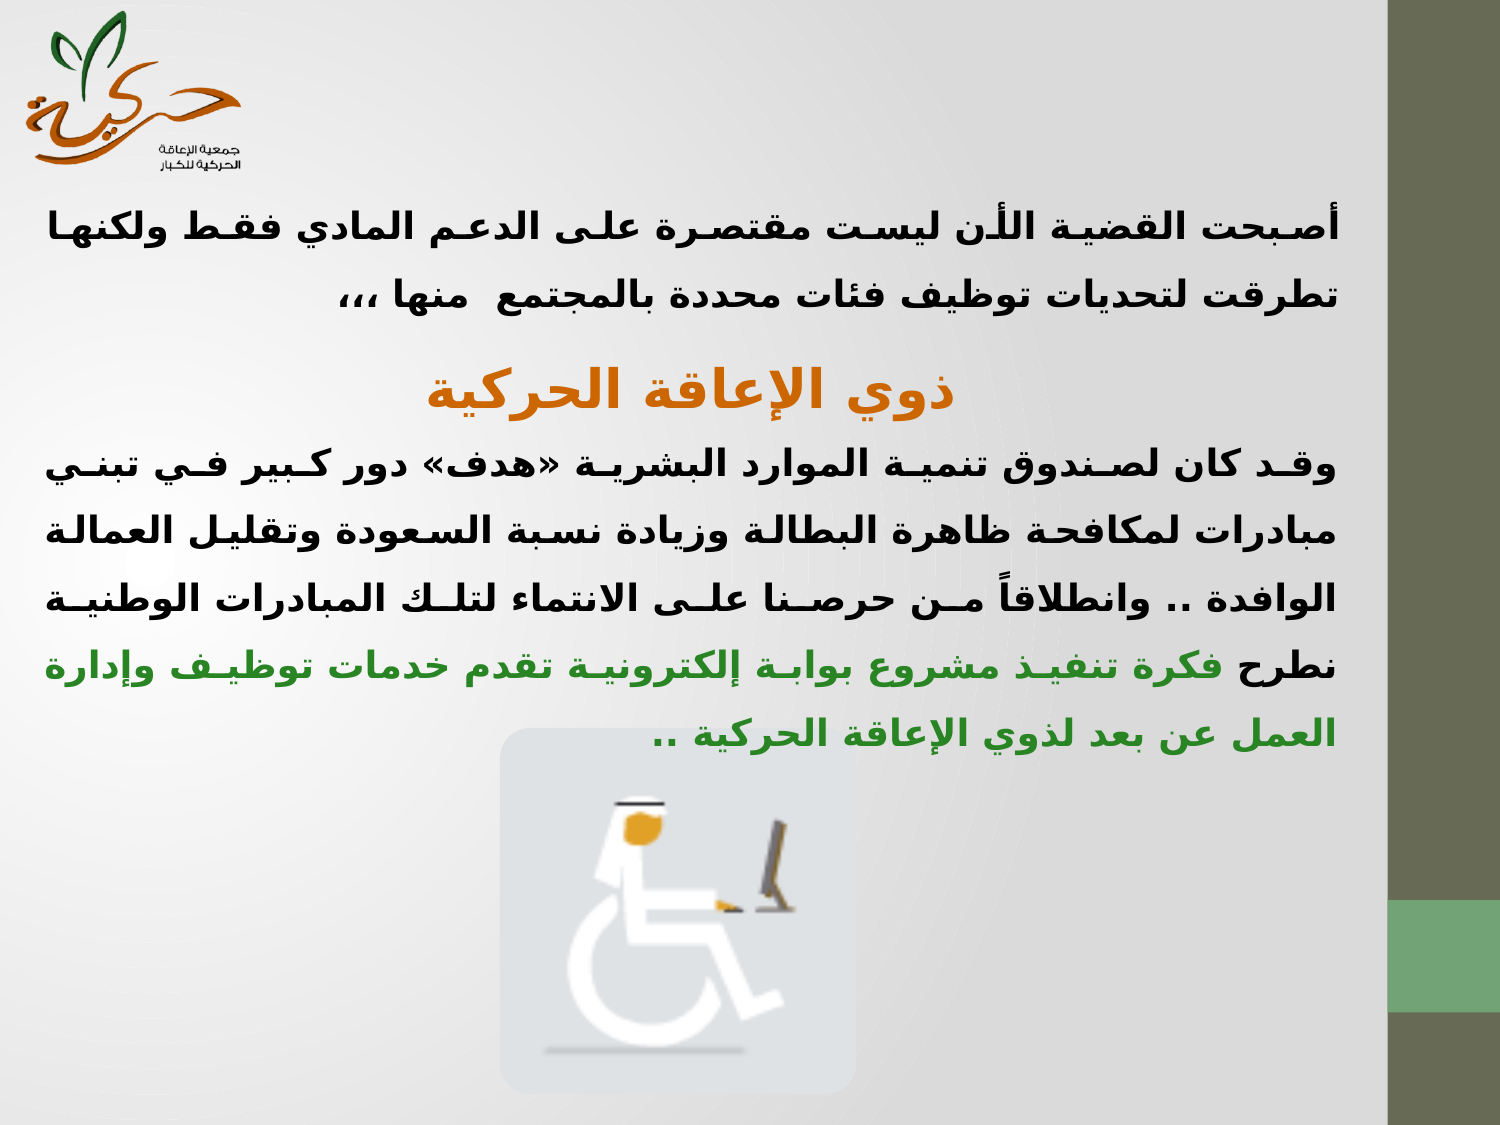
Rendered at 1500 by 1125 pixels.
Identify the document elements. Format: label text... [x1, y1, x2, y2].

picture [499, 727, 857, 1095]
text_box ذوي الإعاقة الحركية [29, 314, 1353, 408]
text_box أصبحت القضية الأن ليست مقتصرة على الدعم المادي فقط ولكنها تطرقت لتحديات توظيف فئات محددة بالمجتمع منها ،،، [32, 172, 1356, 323]
picture [0, 0, 308, 192]
text_box وقد كان لصندوق تنمية الموارد البشرية «هدف» دور كبير في تبني مبادرات لمكافحة ظاهرة البطالة وزيادة نسبة السعودة وتقليل العمالة الوافدة .. وانطلاقاً من حرصنا على الانتماء لتلك المبادرات الوطنية نطرح فكرة تنفيذ مشروع بوابة إلكترونية تقدم خدمات توظيف وإدارة العمل عن بعد لذوي الإعاقة الحركية .. [29, 408, 1353, 762]
